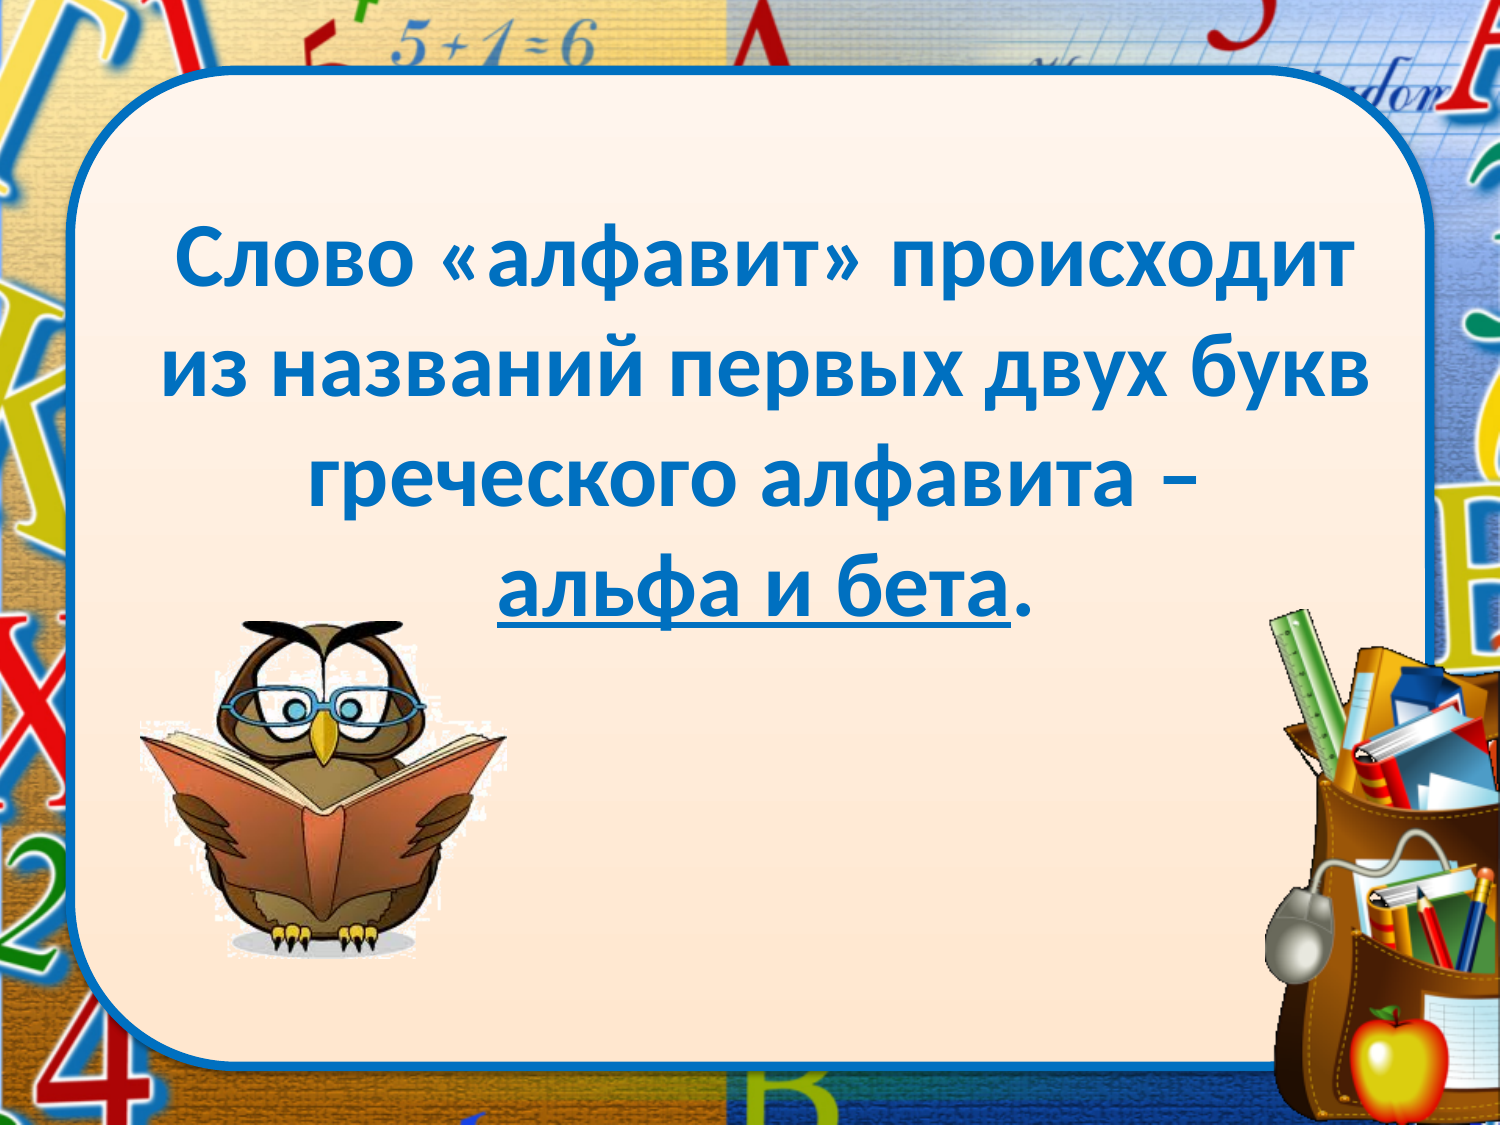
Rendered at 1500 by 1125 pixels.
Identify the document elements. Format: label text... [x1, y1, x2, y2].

picture [0, 0, 1500, 1125]
title Слово «алфавит» происходит из названий первых двух букв греческого алфавита – альфа и бета. [128, 187, 1404, 429]
